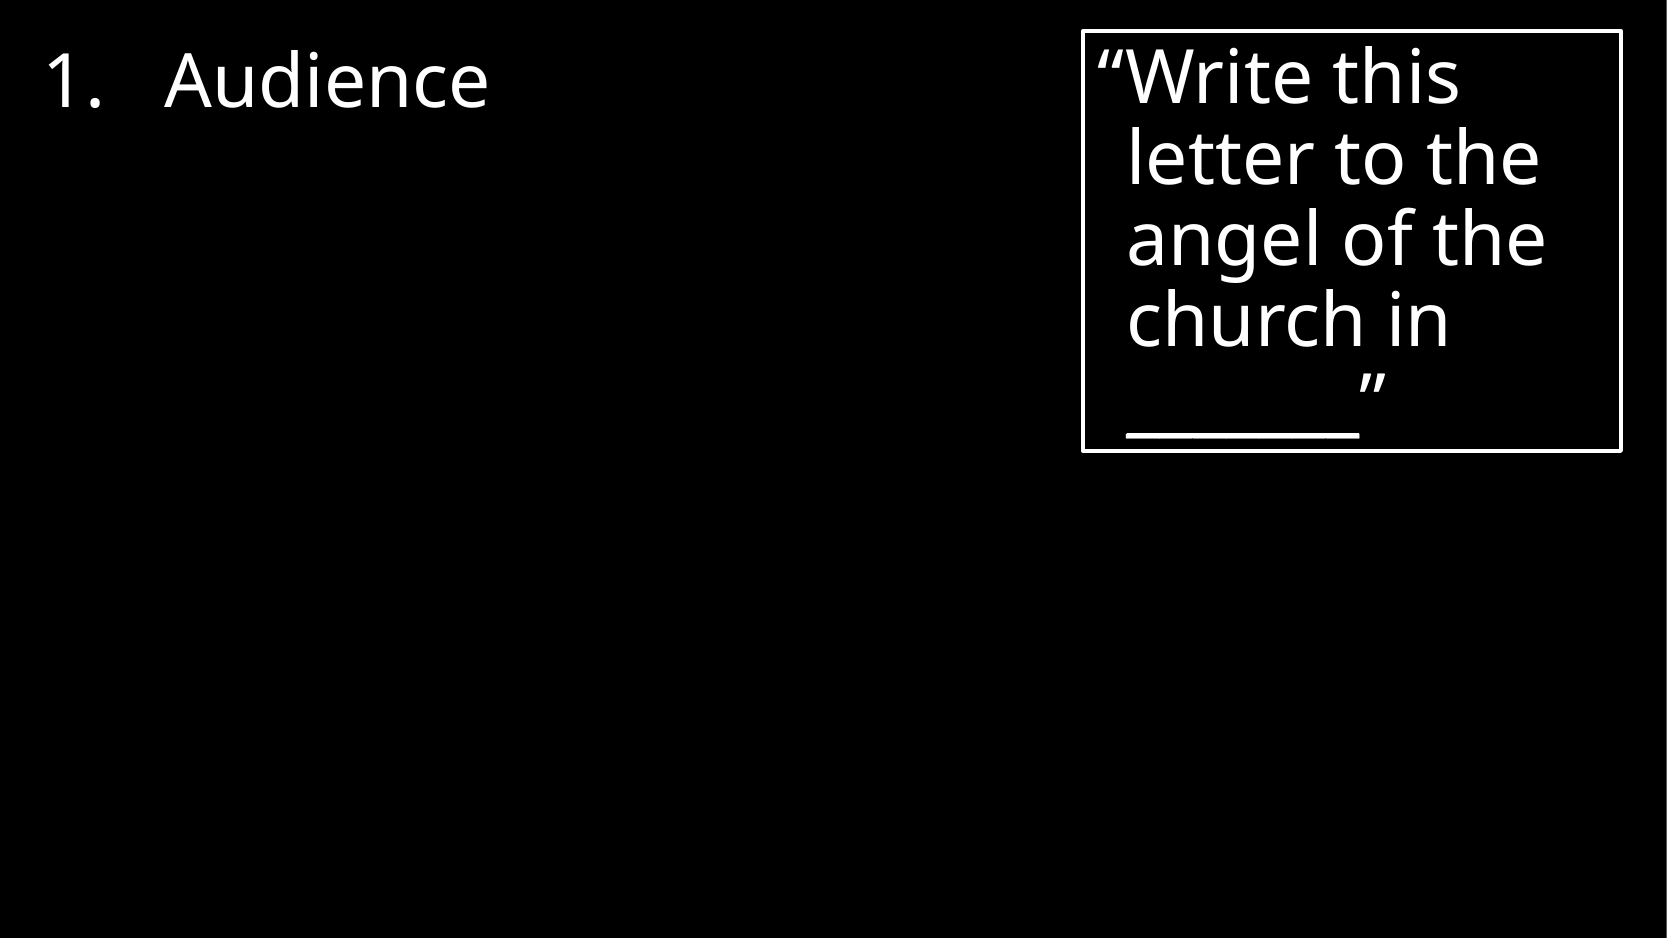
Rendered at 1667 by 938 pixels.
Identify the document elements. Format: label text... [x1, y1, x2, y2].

list Audience [27, 30, 1640, 919]
text_box “Write this letter to the angel of the church in _______” [1083, 31, 1621, 451]
